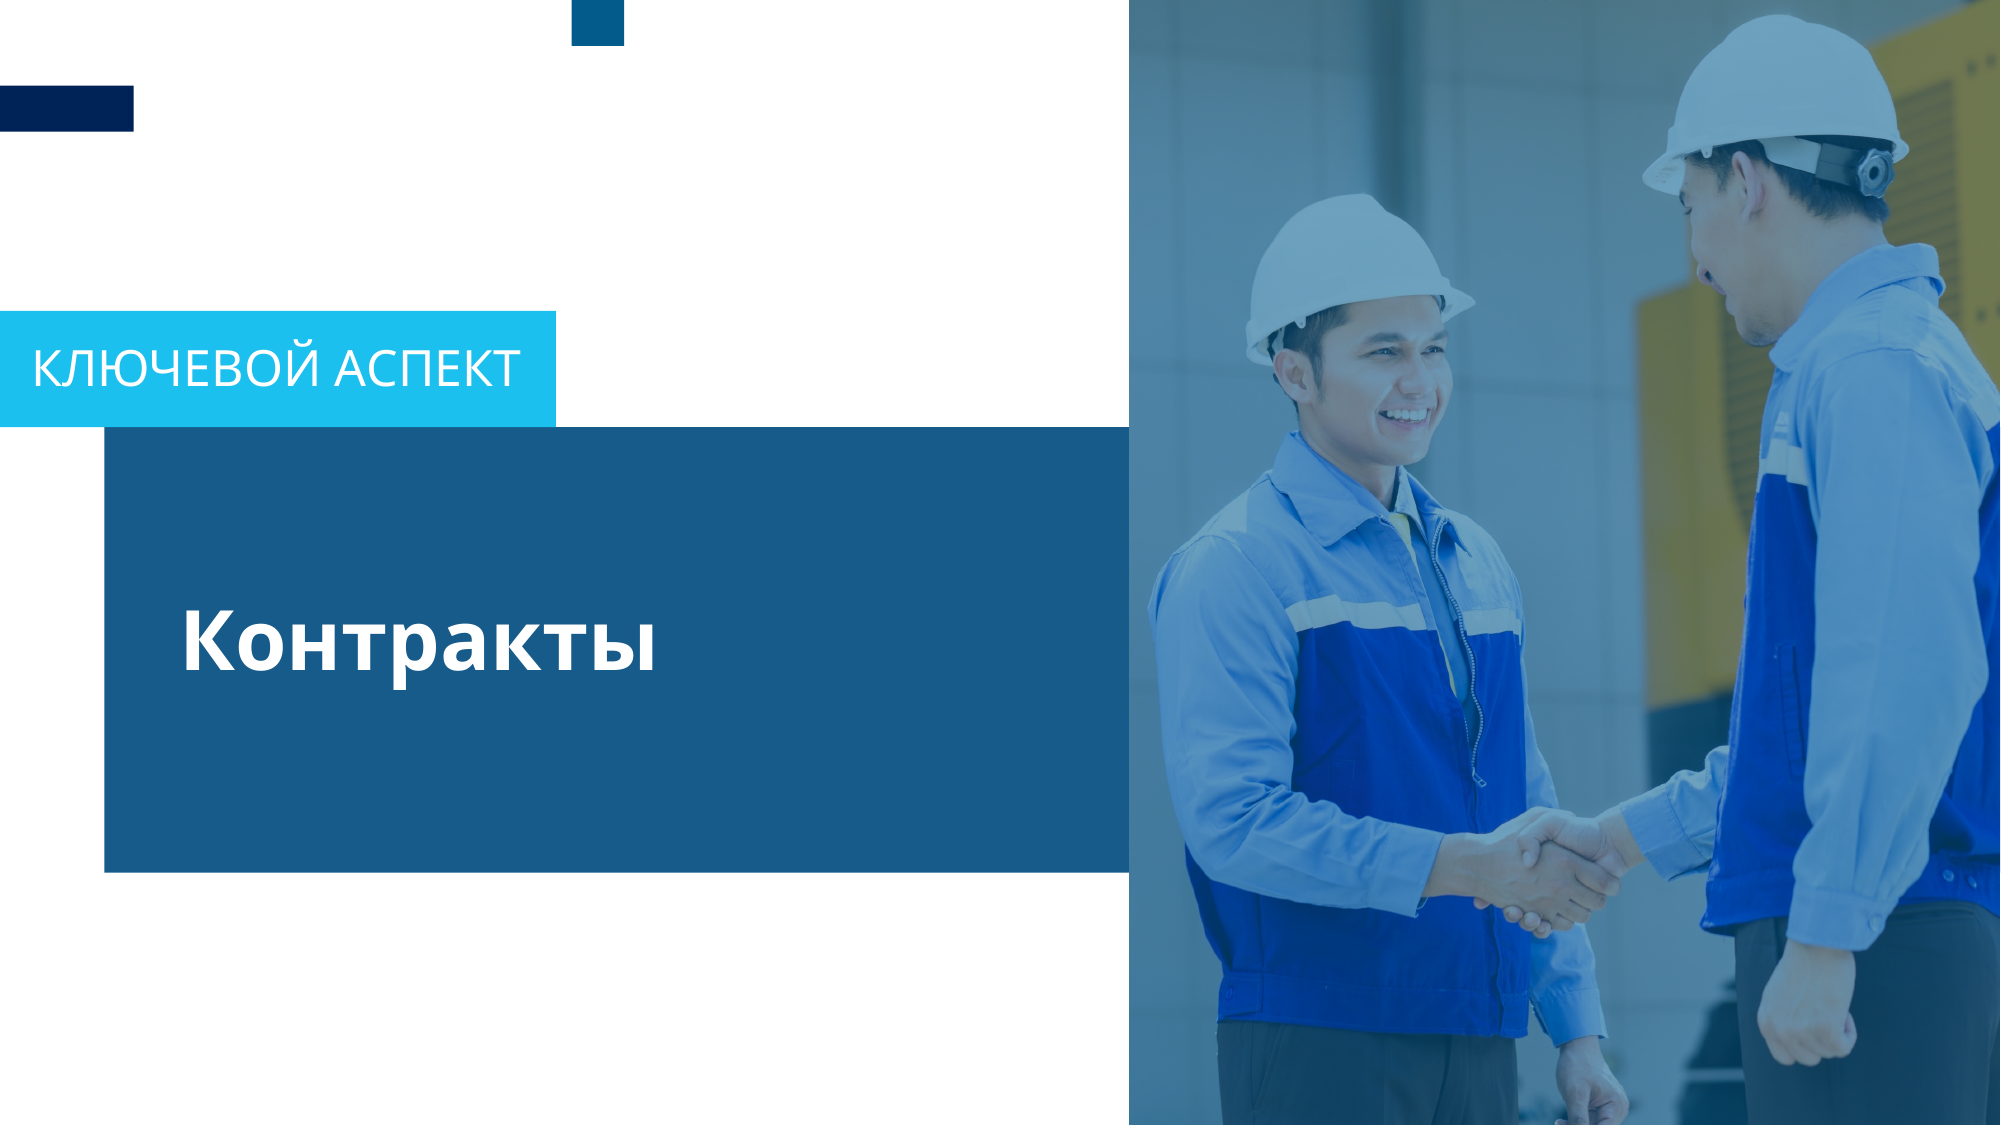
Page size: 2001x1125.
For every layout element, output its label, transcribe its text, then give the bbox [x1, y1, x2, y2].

list Контракты [164, 592, 1039, 703]
list КЛЮЧЕВОЙ АСПЕКТ [0, 333, 537, 428]
picture [1129, 0, 2000, 1125]
